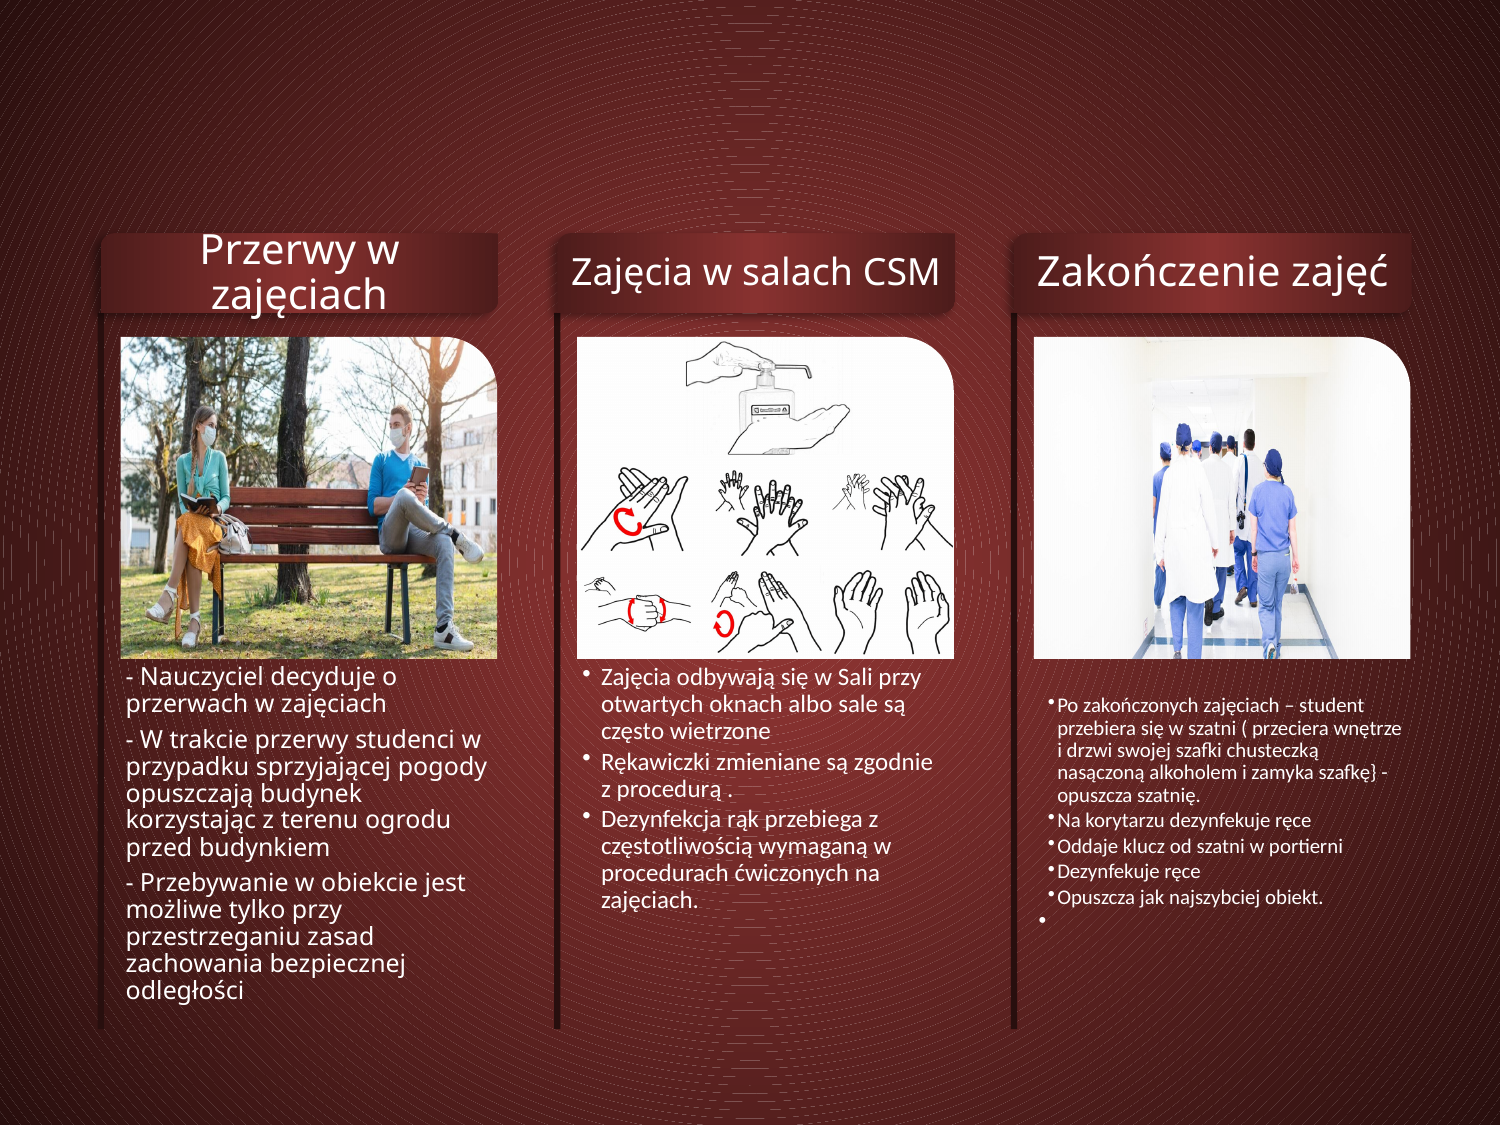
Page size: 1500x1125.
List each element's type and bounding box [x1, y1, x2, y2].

text_box [99, 187, 1413, 1076]
